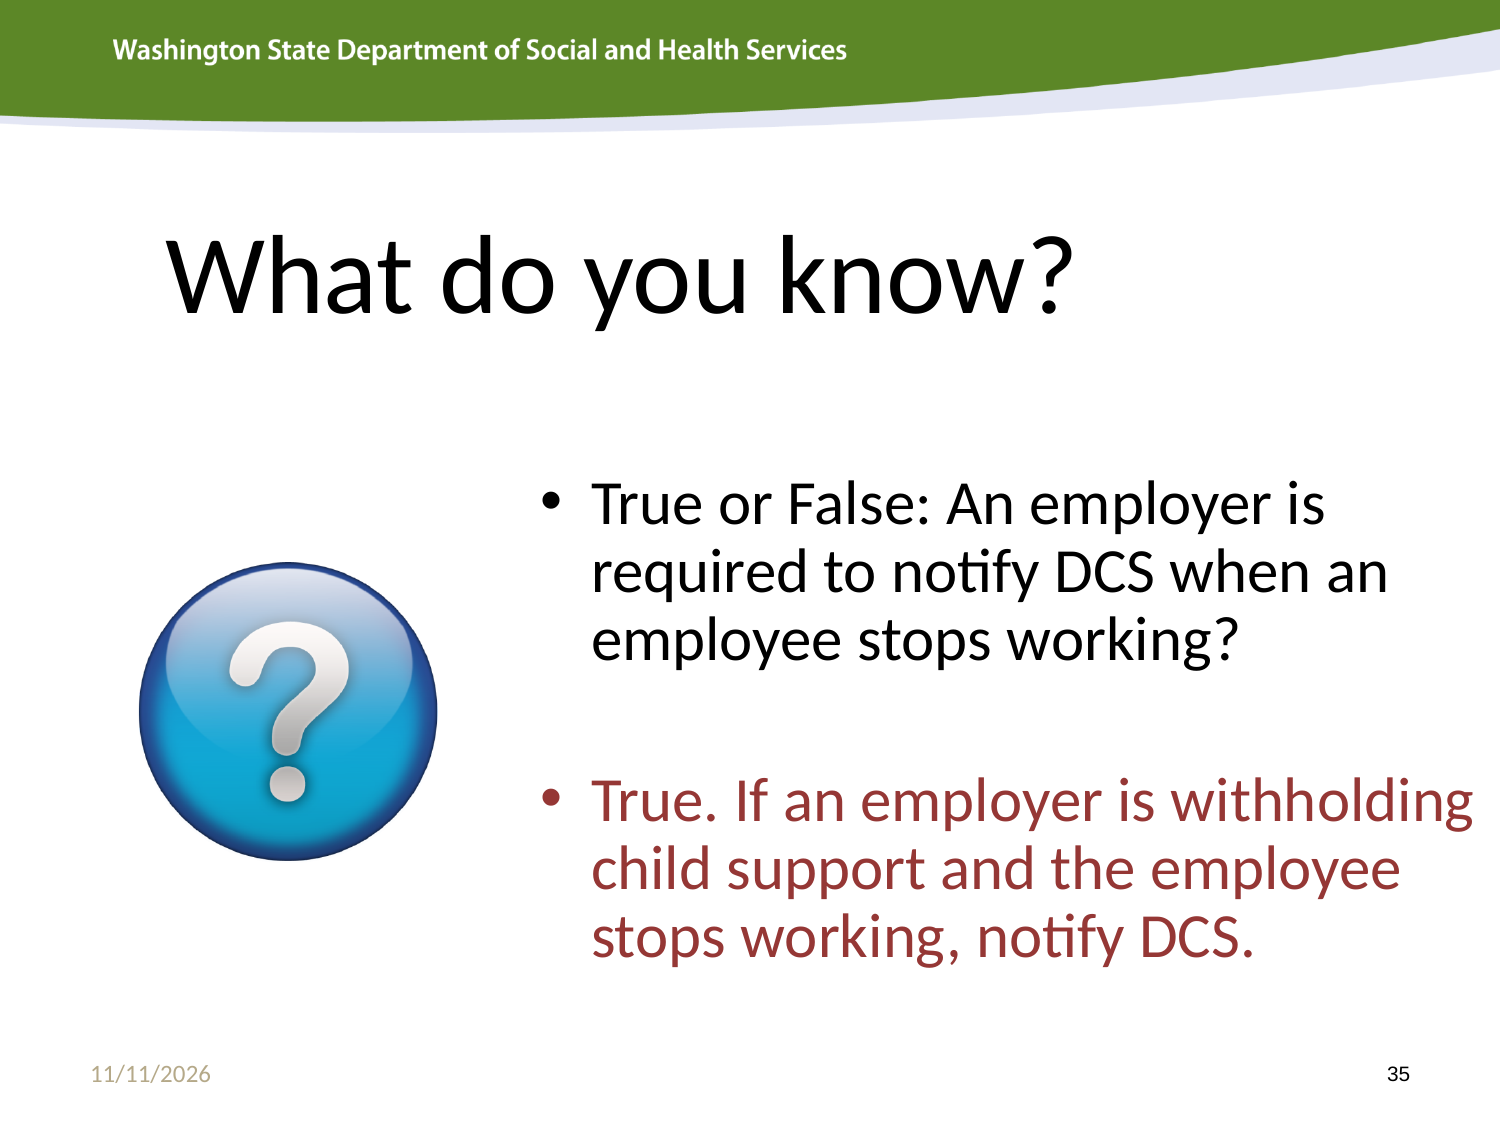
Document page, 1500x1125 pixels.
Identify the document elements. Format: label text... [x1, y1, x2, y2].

list True or False: An employer is required to notify DCS when an employee stops working? True. If an employer is withholding child support and the employee stops working, notify DCS. [525, 462, 1500, 1038]
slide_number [75, 1042, 425, 1103]
slide_number 35 [1074, 1042, 1425, 1103]
picture [0, 0, 1500, 1125]
title What do you know? [0, 174, 1350, 363]
